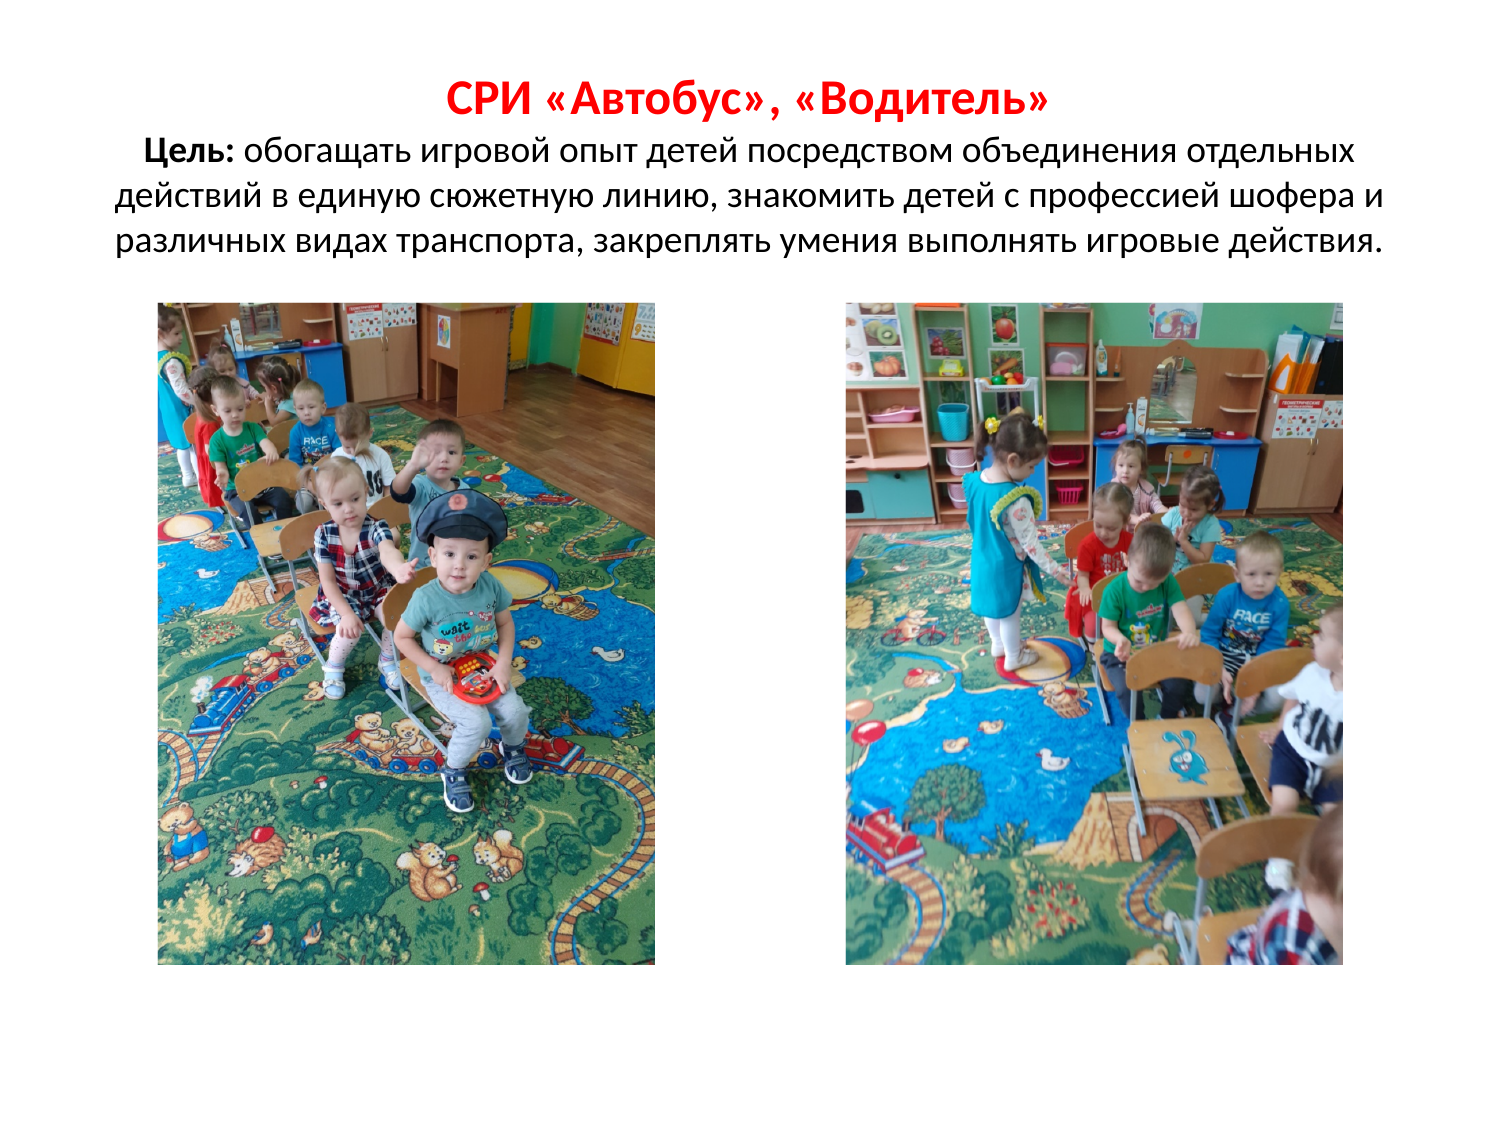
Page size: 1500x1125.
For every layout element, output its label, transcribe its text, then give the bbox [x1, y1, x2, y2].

title СРИ «Автобус», «Водитель» Цель: обогащать игровой опыт детей посредством объединения отдельных действий в единую сюжетную линию, знакомить детей с профессией шофера и различных видах транспорта, закреплять умения выполнять игровые действия. [75, 45, 1425, 279]
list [74, 384, 738, 883]
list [762, 384, 1426, 883]
picture [846, 303, 1343, 384]
picture [846, 883, 1343, 964]
picture [158, 303, 655, 384]
picture [158, 883, 655, 964]
